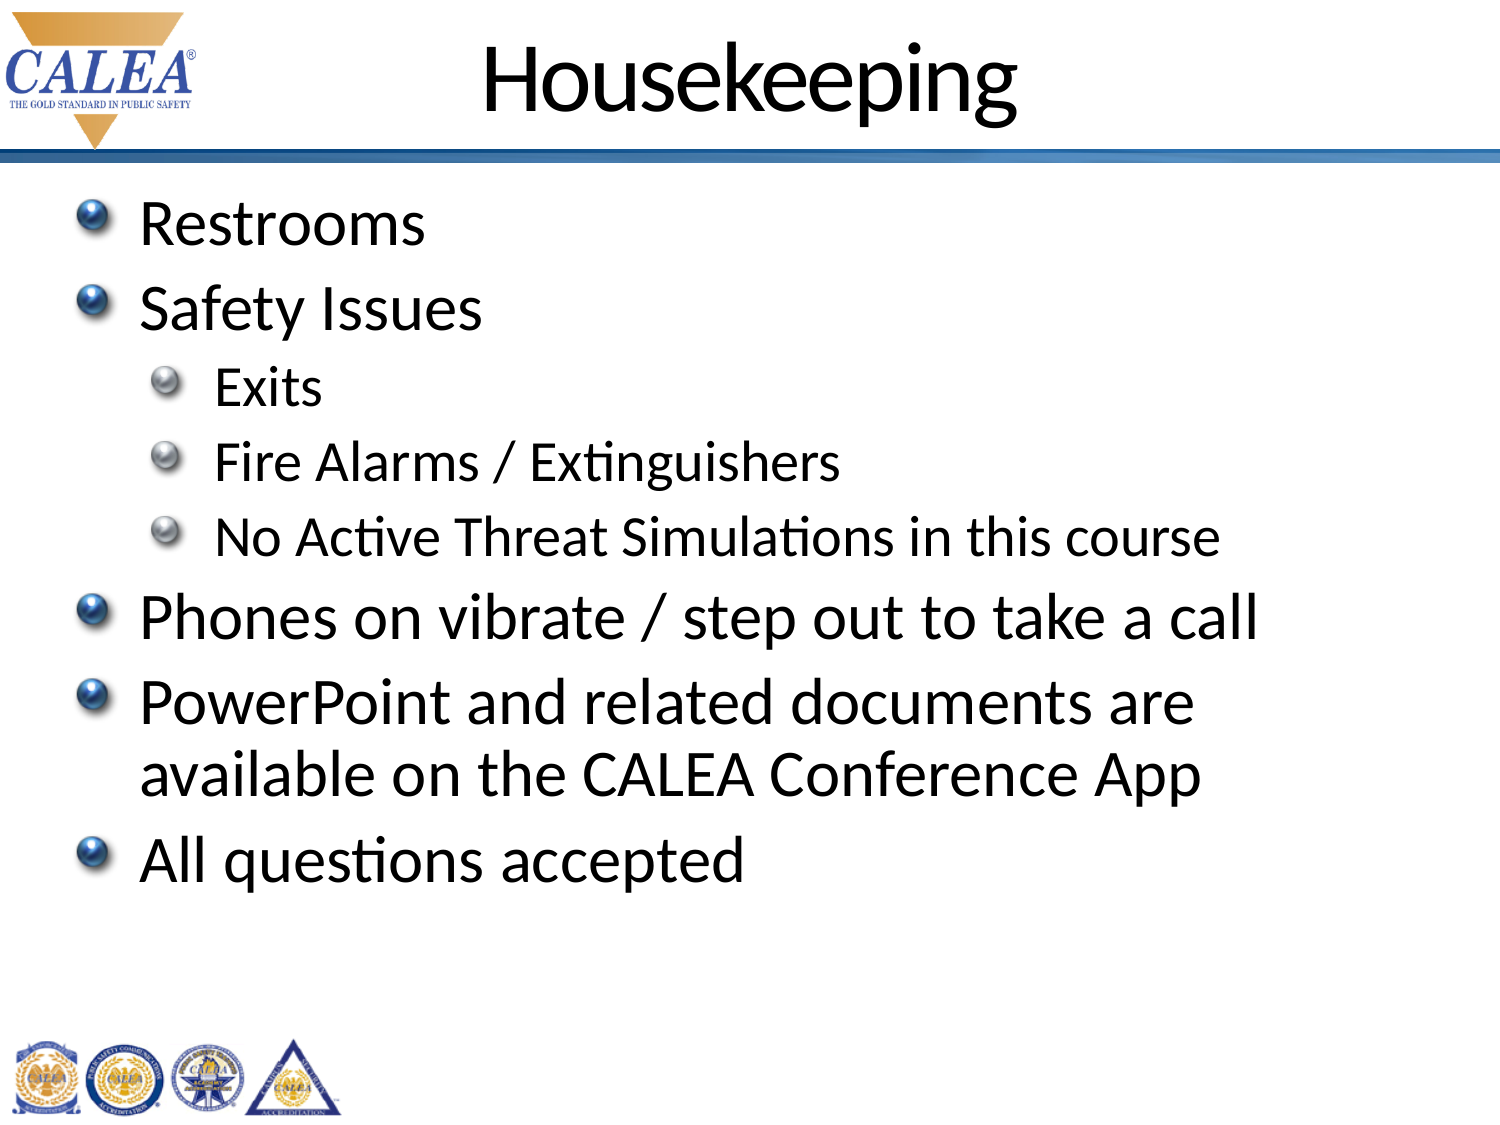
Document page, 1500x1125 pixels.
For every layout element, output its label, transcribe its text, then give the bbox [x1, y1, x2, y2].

title Housekeeping [0, 24, 1500, 134]
picture [147, 363, 189, 405]
picture [0, 12, 196, 24]
picture [147, 513, 189, 554]
picture [0, 134, 1500, 163]
picture [72, 675, 120, 723]
picture [72, 590, 120, 638]
picture [72, 833, 120, 880]
picture [72, 281, 120, 328]
picture [72, 196, 120, 243]
picture [0, 1023, 350, 1125]
picture [147, 438, 189, 480]
list Restrooms Safety Issues Exits Fire Alarms / Extinguishers No Active Threat Simulations in this course Phones on vibrate / step out to take a call PowerPoint and related documents are available on the CALEA Conference App All questions accepted [0, 187, 1373, 922]
